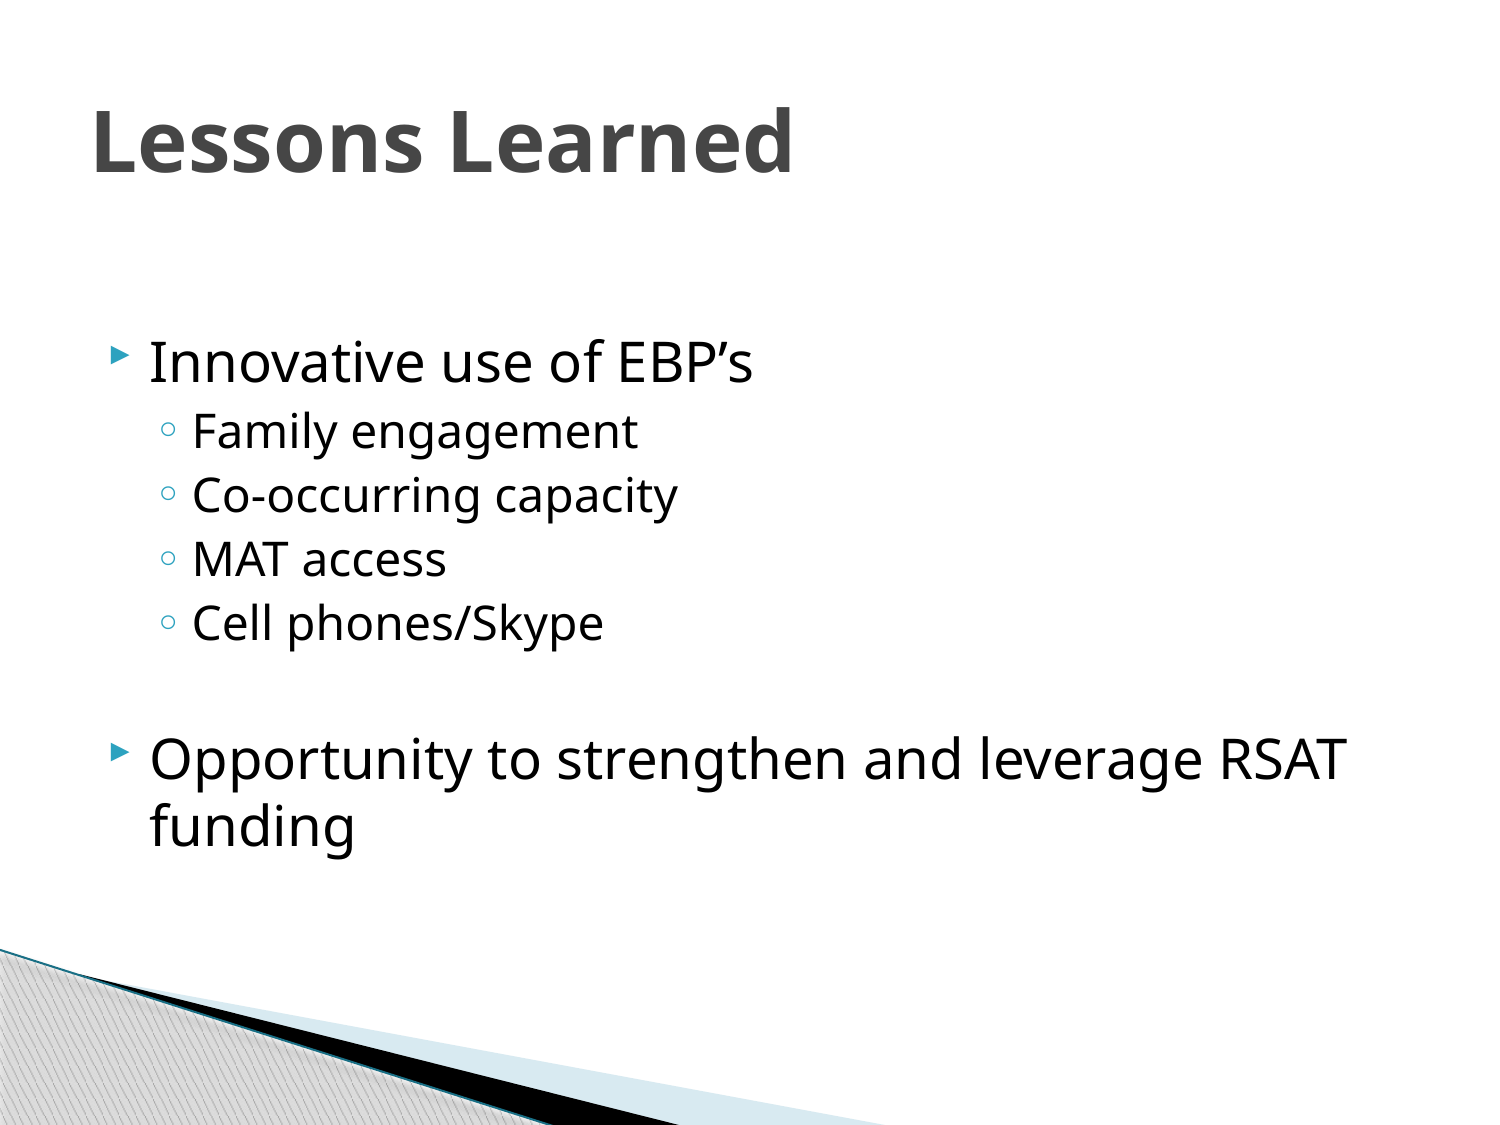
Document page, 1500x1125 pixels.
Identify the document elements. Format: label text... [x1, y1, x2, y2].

title Lessons Learned [75, 45, 1425, 233]
list Innovative use of EBP’s Family engagement Co-occurring capacity MAT access Cell phones/Skype Opportunity to strengthen and leverage RSAT funding [75, 243, 1425, 986]
